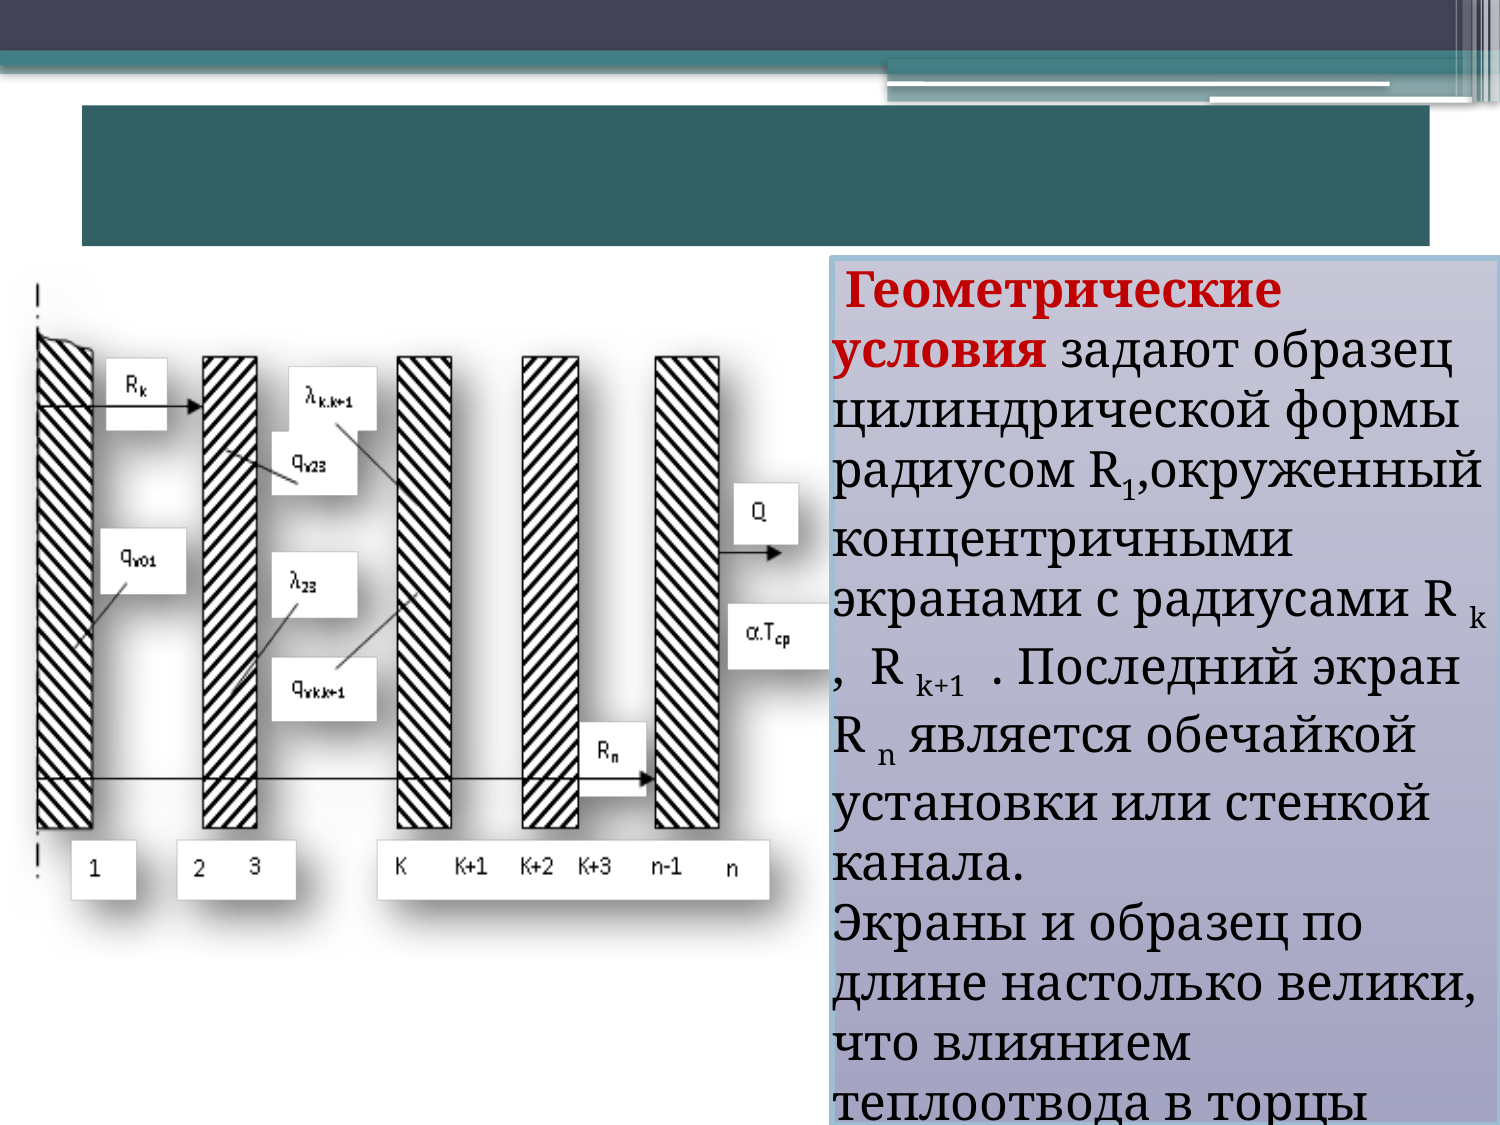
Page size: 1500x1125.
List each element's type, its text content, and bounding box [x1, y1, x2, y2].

title Радиальное распределение температуры в облучательном устройстве при отсутствии утечек тепла в торцы. [82, 105, 1430, 247]
picture [34, 280, 832, 903]
list Геометрические условия задают образец цилиндрической формы радиусом R1,окруженный концентричными экранами с радиусами R k , R k+1 . Последний экран R n является обечайкой установки или стенкой канала. Экраны и образец по длине настолько велики, что влиянием теплоотвода в торцы можно пренебречь. [832, 257, 1500, 1125]
